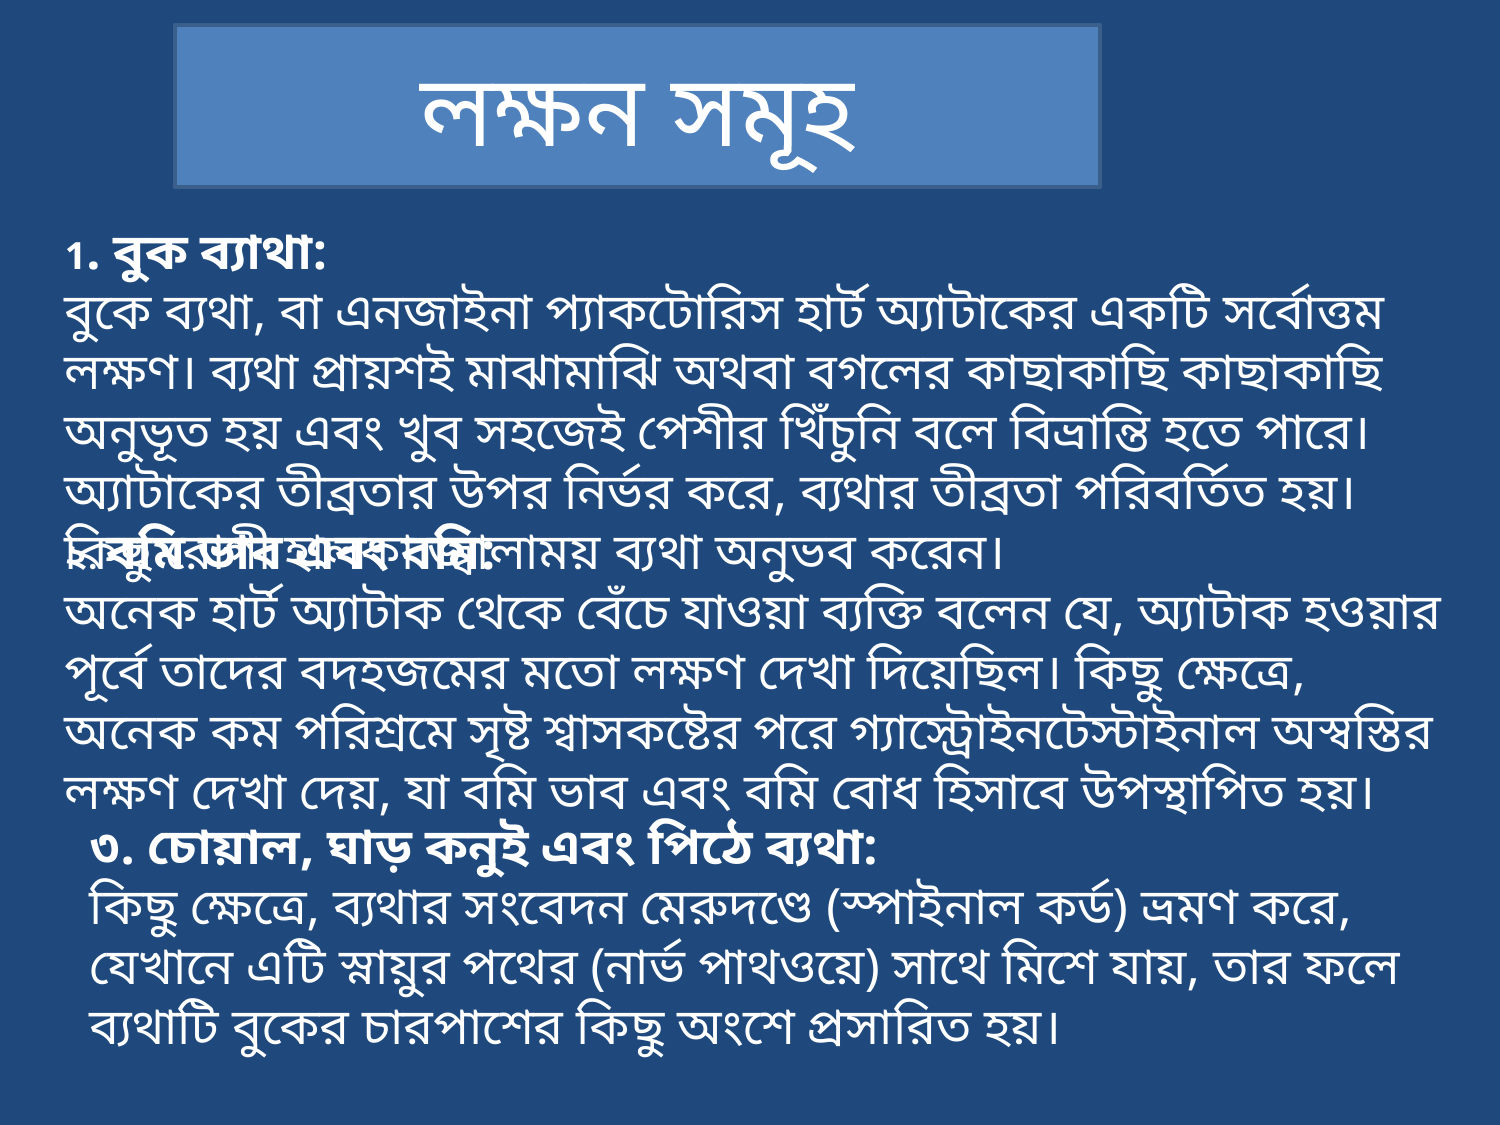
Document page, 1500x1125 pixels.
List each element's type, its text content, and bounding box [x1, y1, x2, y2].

text_box লক্ষন সমূহ [173, 23, 1102, 189]
text_box 1. বুক ব্যাথা: বুকে ব্যথা, বা এনজাইনা প্যাকটোরিস হার্ট অ্যাটাকের একটি সর্বোত্তম লক্ষণ। ব্যথা প্রায়শই মাঝামাঝি অথবা বগলের কাছাকাছি কাছাকাছি অনুভূত হয় এবং খুব সহজেই পেশীর খিঁচুনি বলে বিভ্রান্তি হতে পারে। অ্যাটাকের তীব্রতার উপর নির্ভর করে, ব্যথার তীব্রতা পরিবর্তিত হয়। কিছু রোগী হালকা জ্বালাময় ব্যথা অনুভব করেন। [50, 212, 1450, 512]
text_box ২. বমি ভাব এবং বমি: অনেক হার্ট অ্যাটাক থেকে বেঁচে যাওয়া ব্যক্তি বলেন যে, অ্যাটাক হওয়ার পূর্বে তাদের বদহজমের মতো লক্ষণ দেখা দিয়েছিল। কিছু ক্ষেত্রে, অনেক কম পরিশ্রমে সৃষ্ট শ্বাসকষ্টের পরে গ্যাস্ট্রোইনটেস্টাইনাল অস্বস্তির লক্ষণ দেখা দেয়, যা বমি ভাব এবং বমি বোধ হিসাবে উপস্থাপিত হয়। [49, 512, 1463, 828]
text_box ৩. চোয়াল, ঘাড় কনুই এবং পিঠে ব্যথা: কিছু ক্ষেত্রে, ব্যথার সংবেদন মেরুদণ্ডে (স্পাইনাল কর্ড) ভ্রমণ করে, যেখানে এটি স্নায়ুর পথের (নার্ভ পাথওয়ে) সাথে মিশে যায়, তার ফলে ব্যথাটি বুকের চারপাশের কিছু অংশে প্রসারিত হয়। [74, 806, 1438, 1062]
